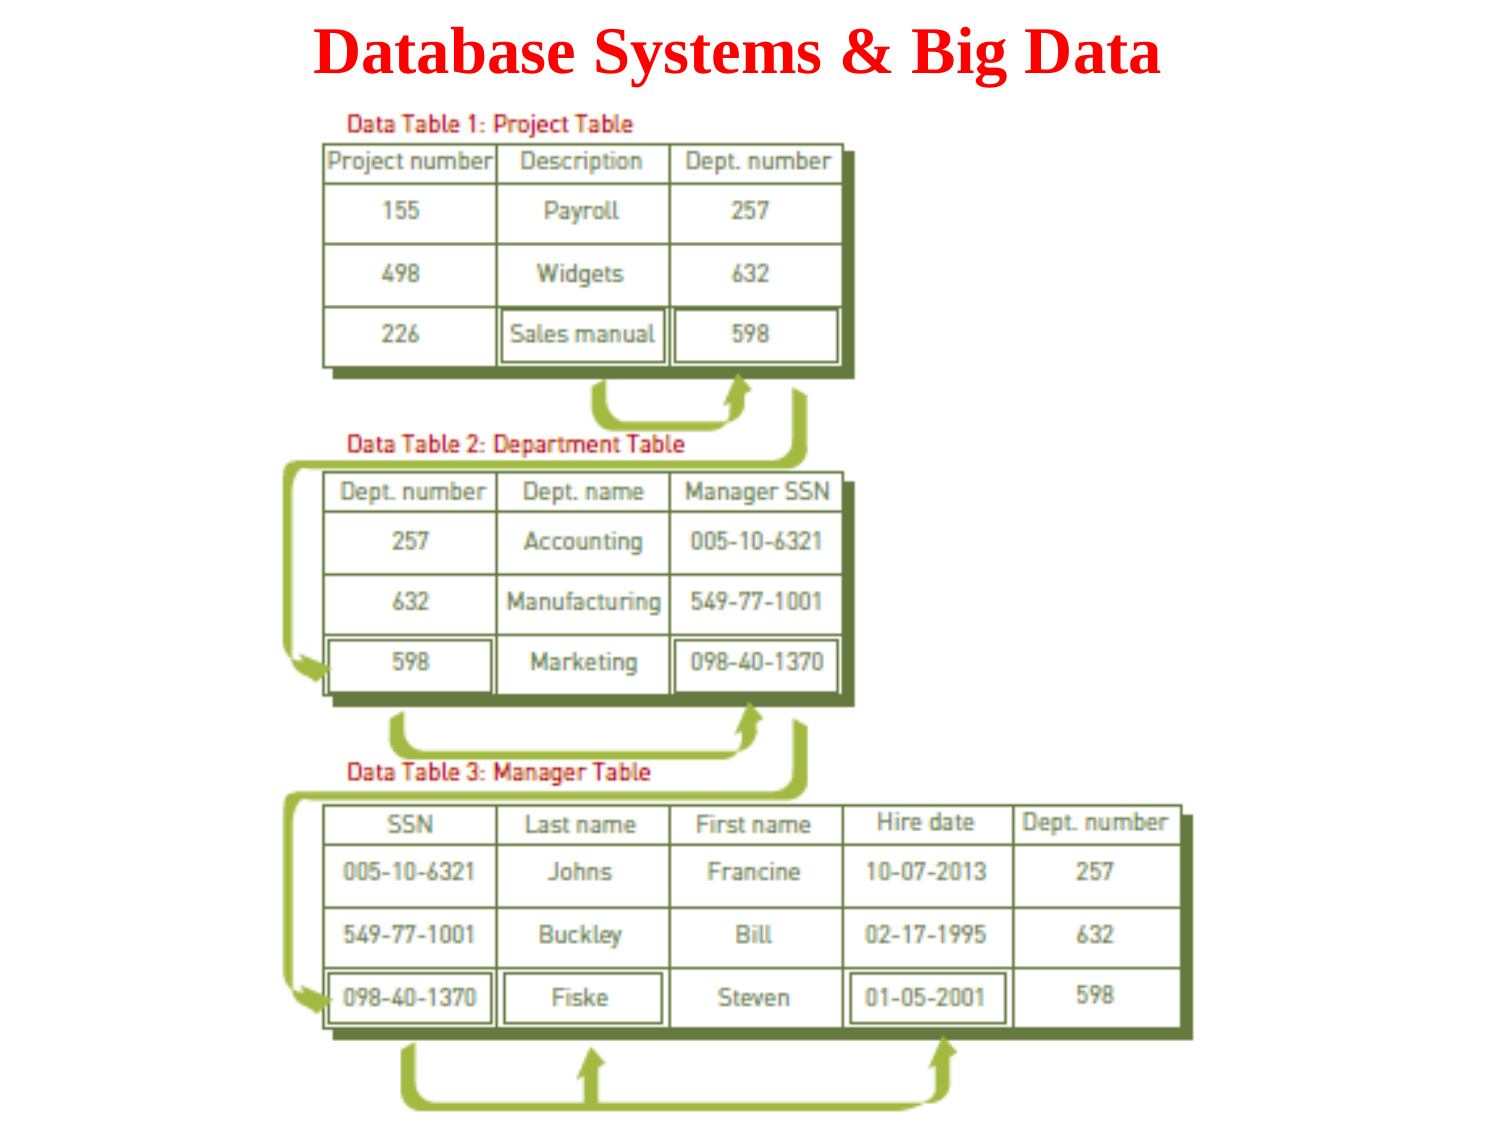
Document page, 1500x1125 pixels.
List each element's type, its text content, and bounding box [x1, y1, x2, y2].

text_box Database Systems & Big Data [93, 0, 1383, 95]
picture [280, 94, 1208, 1125]
